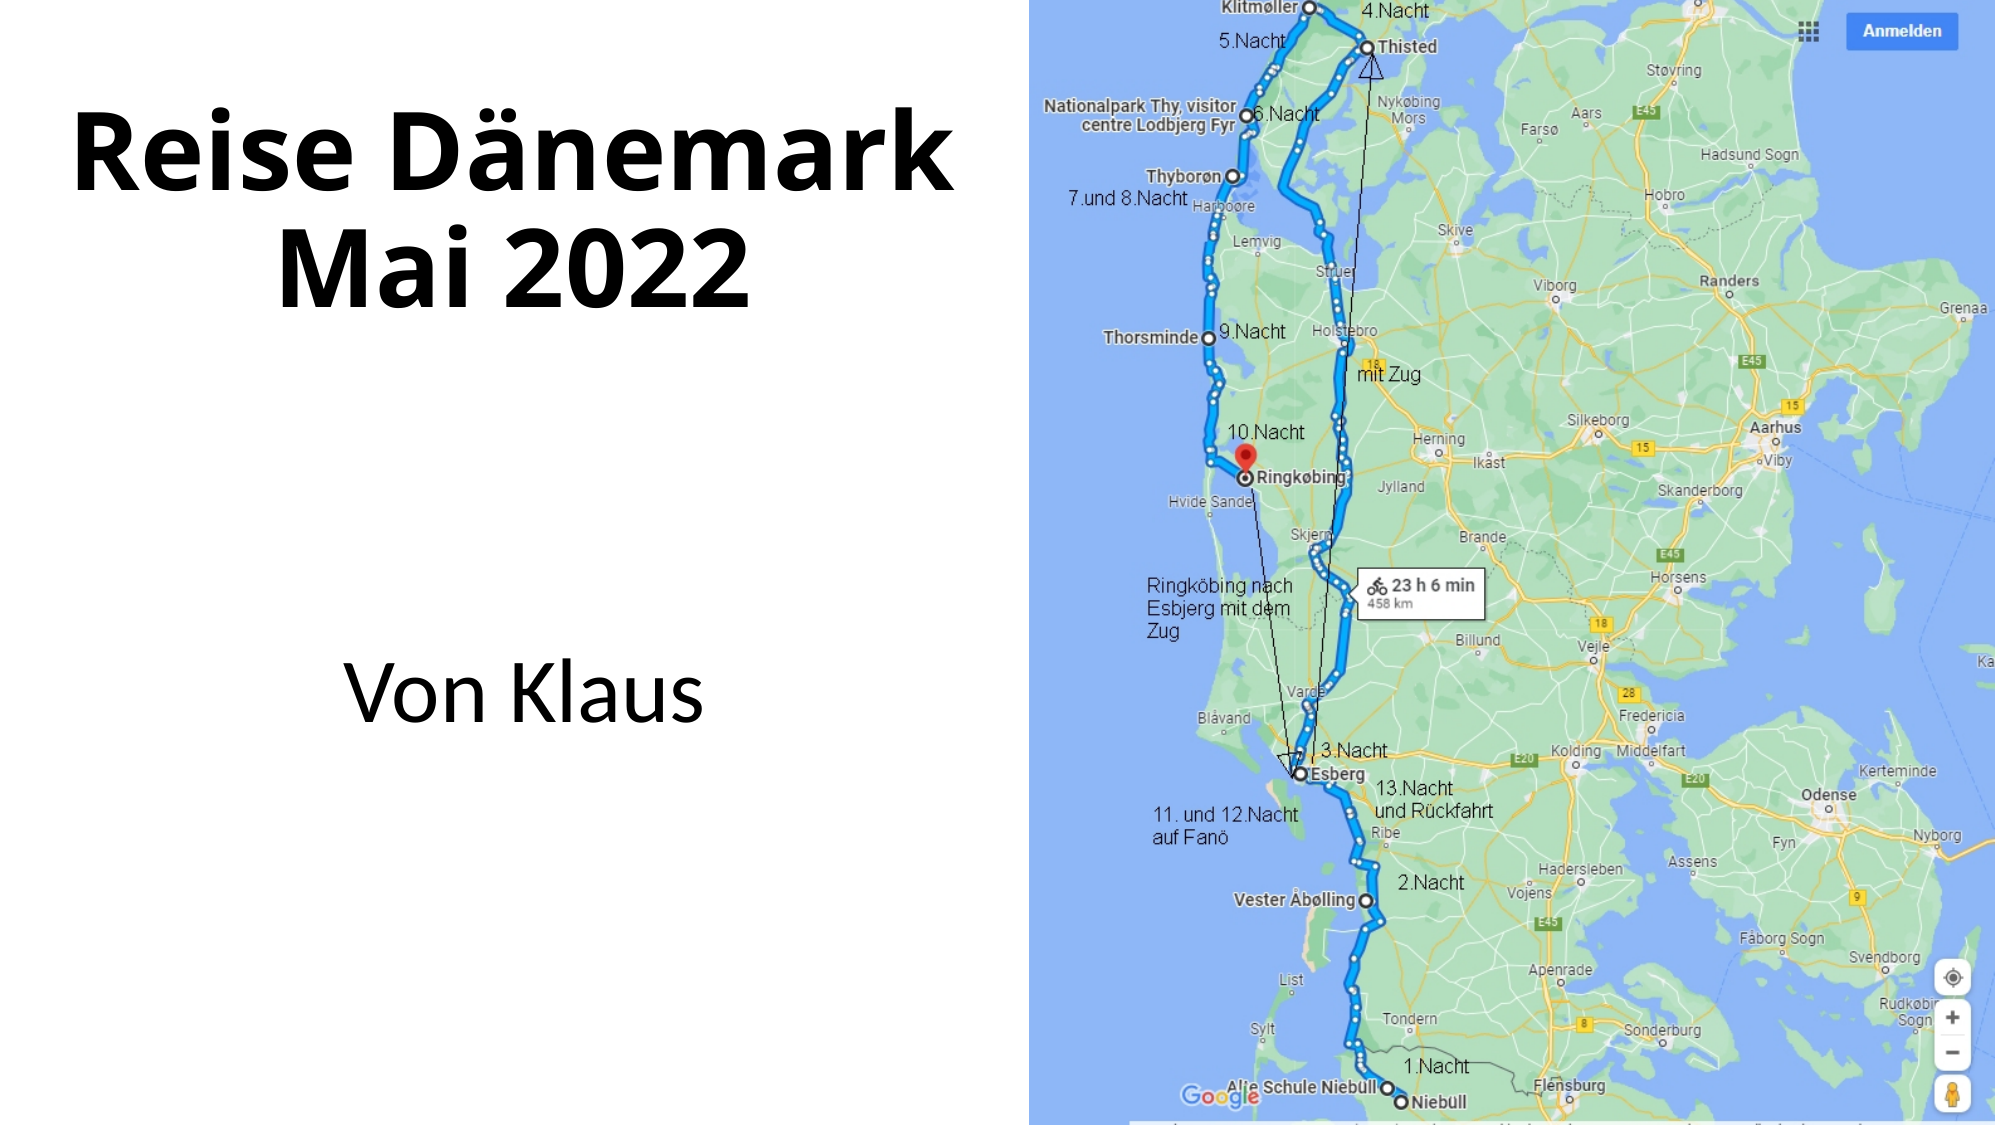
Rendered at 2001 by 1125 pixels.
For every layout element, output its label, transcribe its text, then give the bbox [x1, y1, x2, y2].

picture [1029, 0, 1995, 1125]
title Reise Dänemark Mai 2022 [12, 50, 1013, 378]
list Von Klaus [24, 575, 1025, 812]
